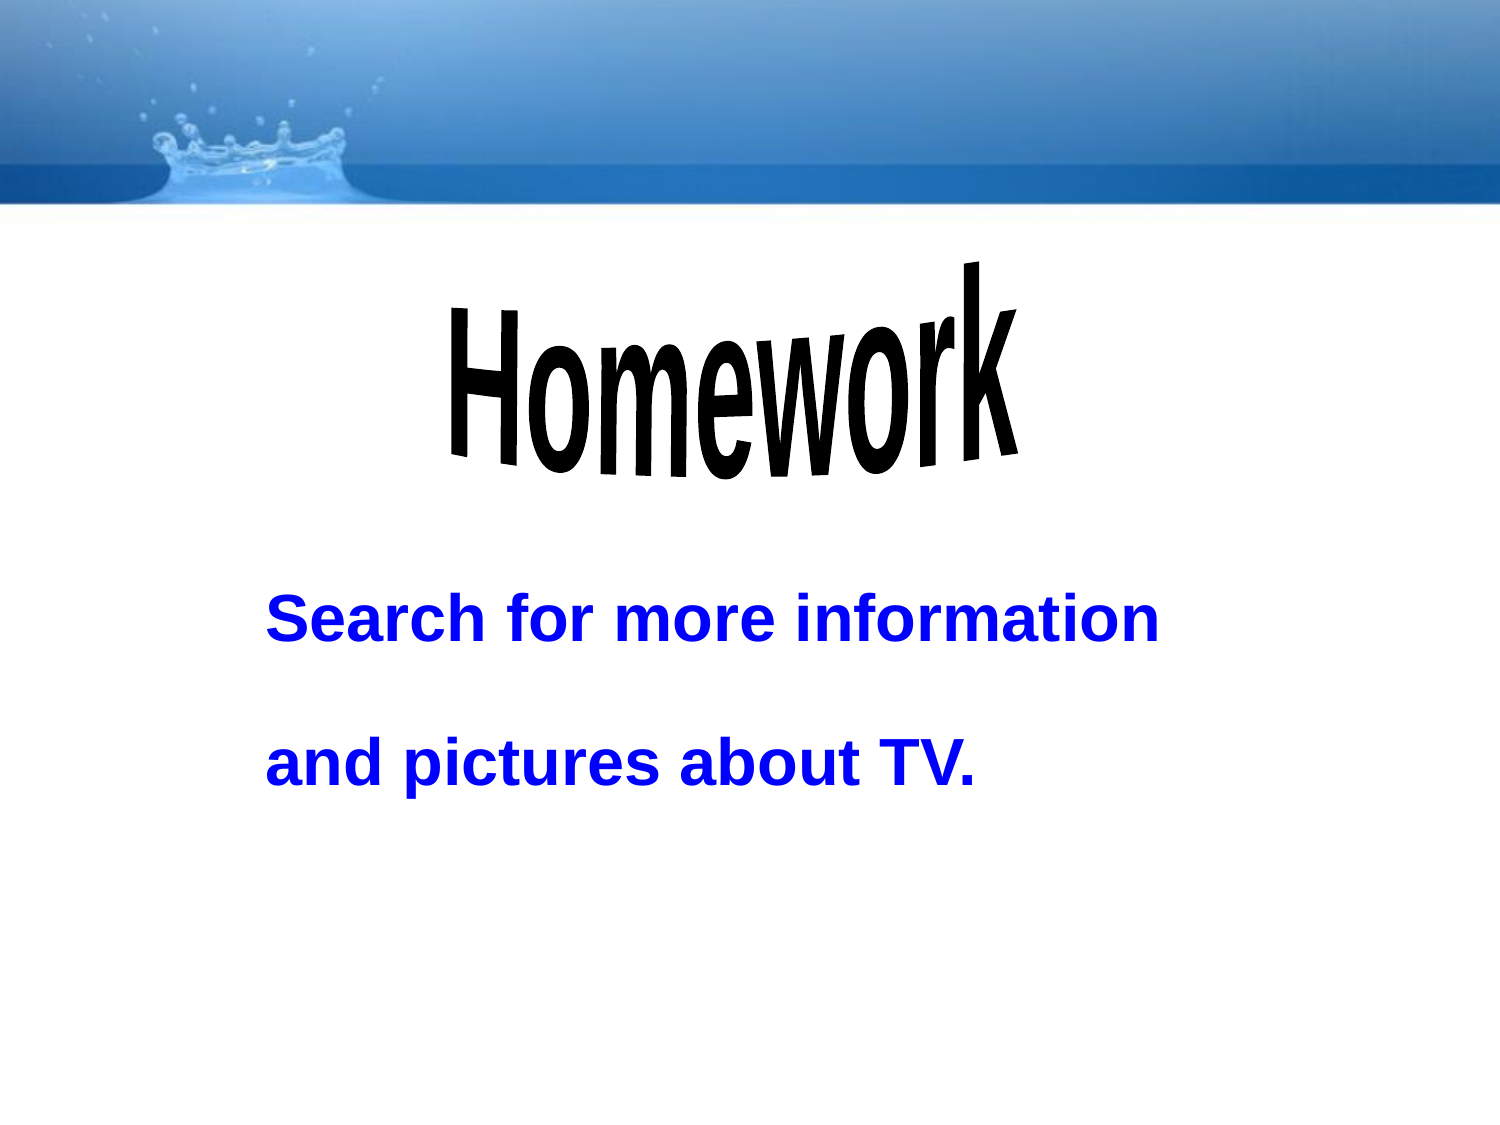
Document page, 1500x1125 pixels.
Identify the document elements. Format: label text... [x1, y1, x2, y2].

picture [0, 0, 1500, 1125]
text_box Search for more information and pictures about TV. [250, 503, 1220, 806]
